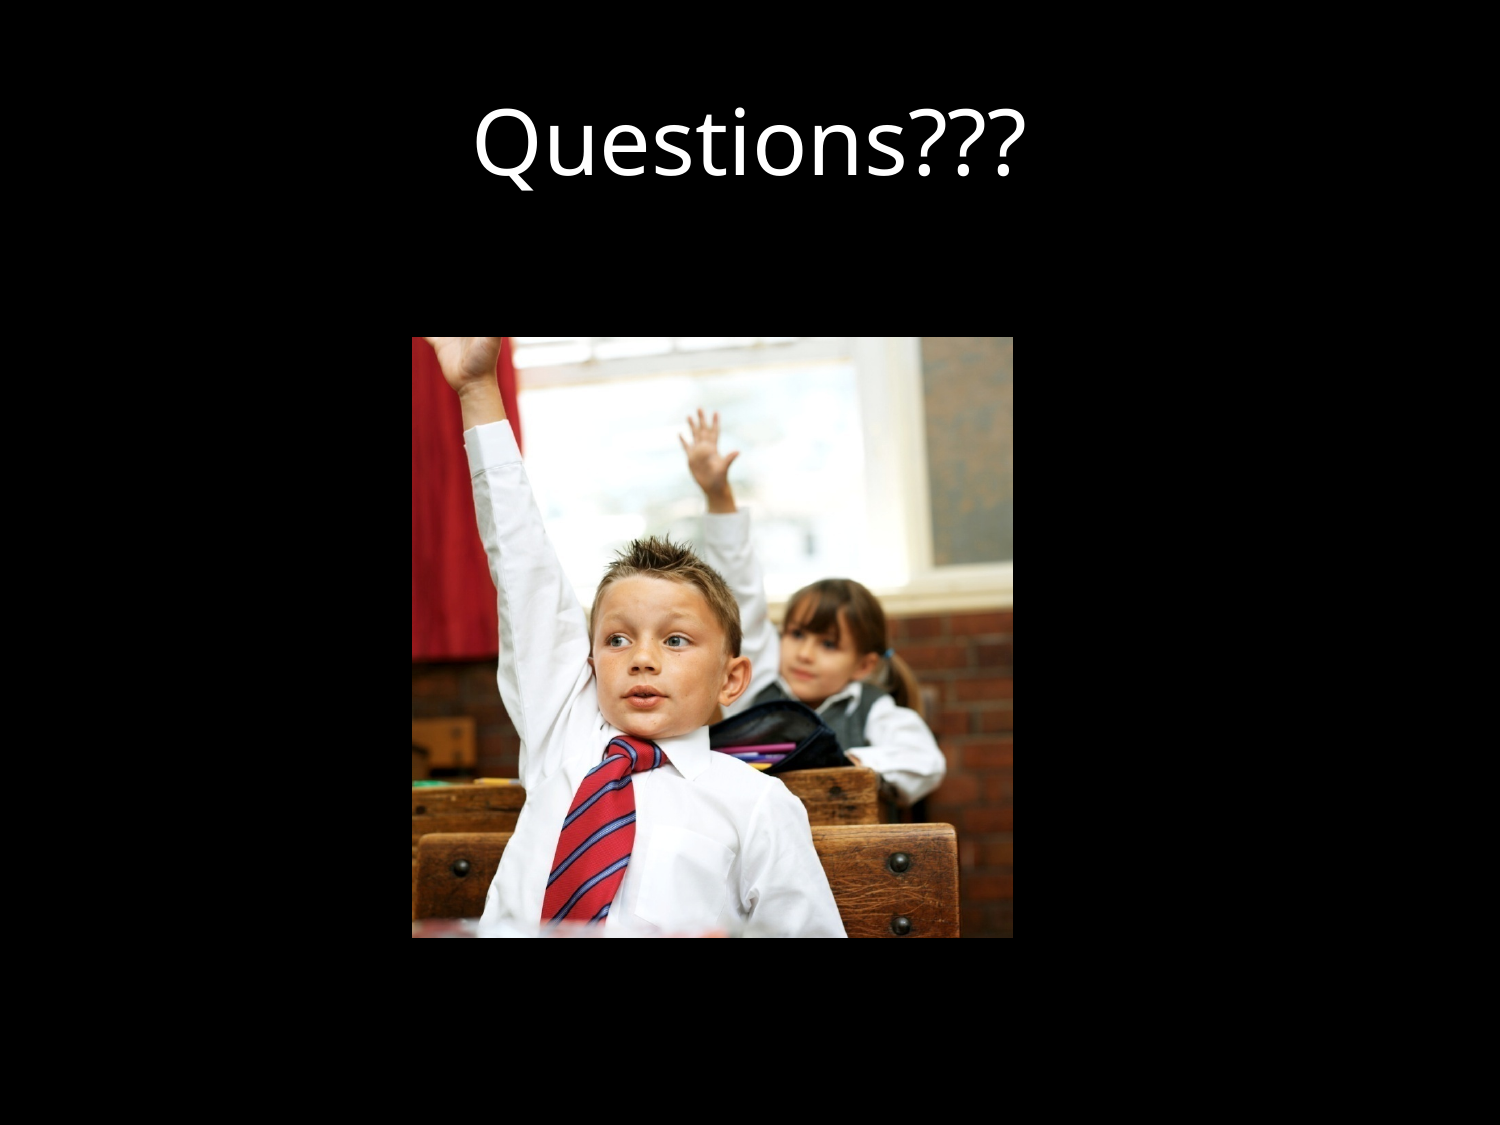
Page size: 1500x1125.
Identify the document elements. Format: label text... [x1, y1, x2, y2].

picture [412, 337, 1013, 938]
title Questions??? [75, 45, 1425, 233]
